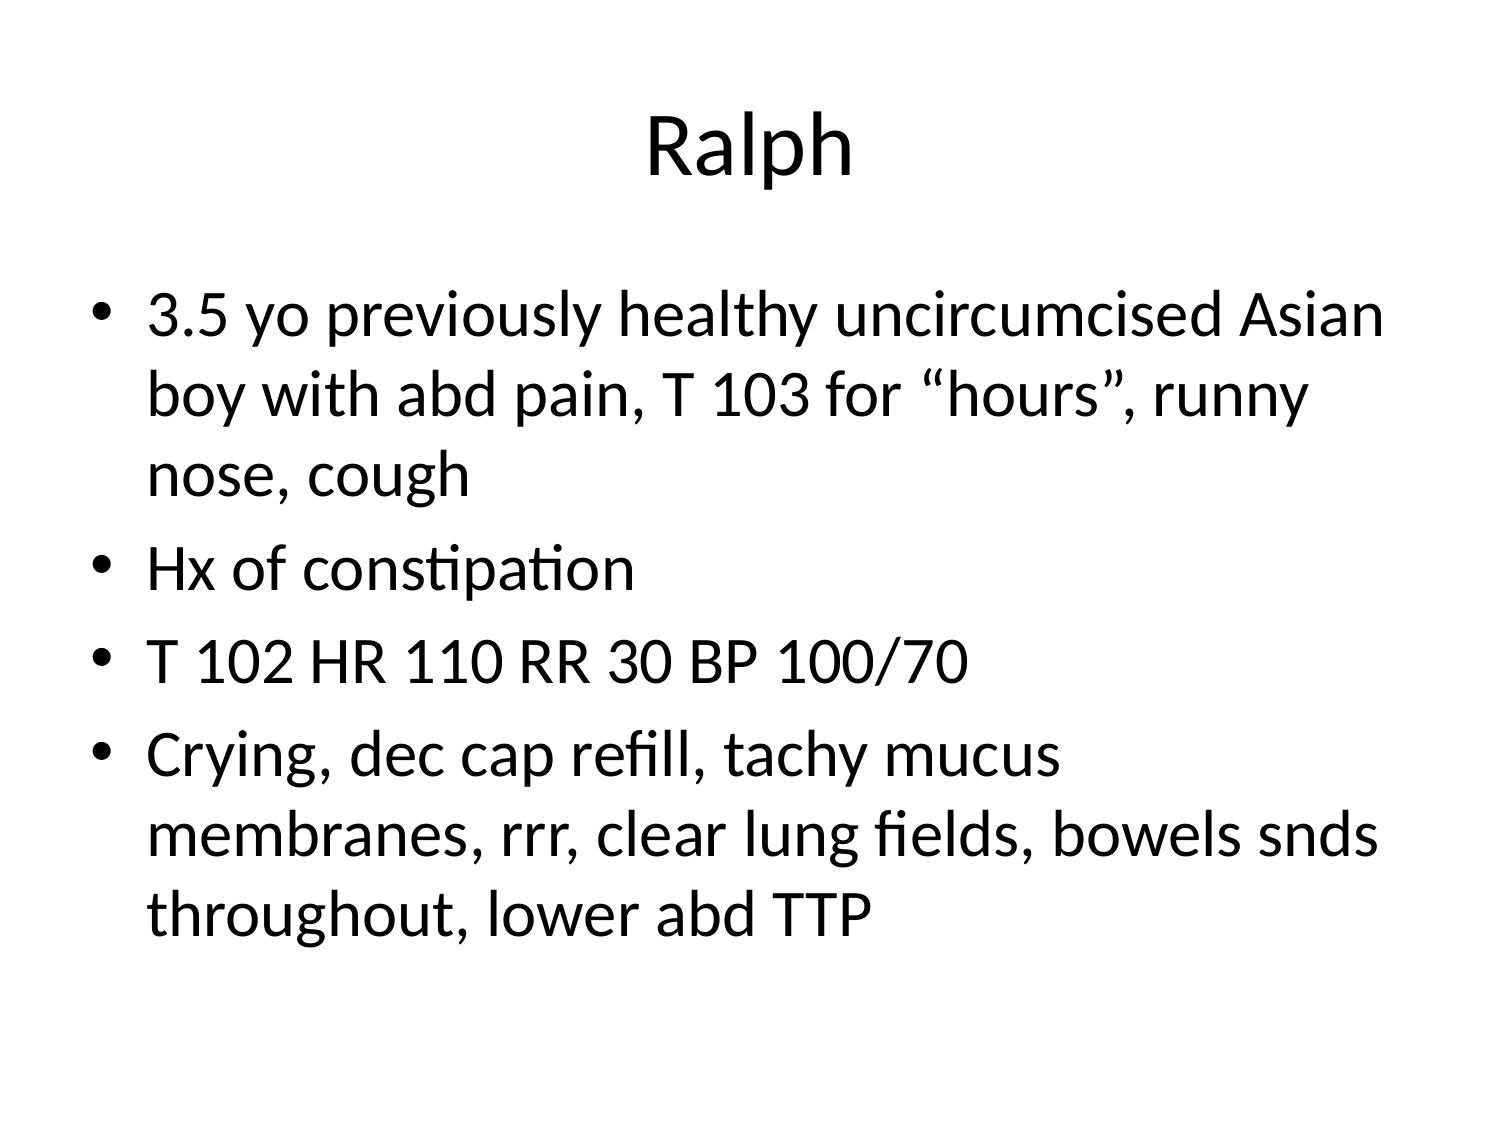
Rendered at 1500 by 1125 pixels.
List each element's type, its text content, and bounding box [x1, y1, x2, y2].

title Ralph [75, 45, 1425, 233]
list 3.5 yo previously healthy uncircumcised Asian boy with abd pain, T 103 for “hours”, runny nose, cough Hx of constipation T 102 HR 110 RR 30 BP 100/70 Crying, dec cap refill, tachy mucus membranes, rrr, clear lung fields, bowels snds throughout, lower abd TTP [75, 262, 1425, 1005]
